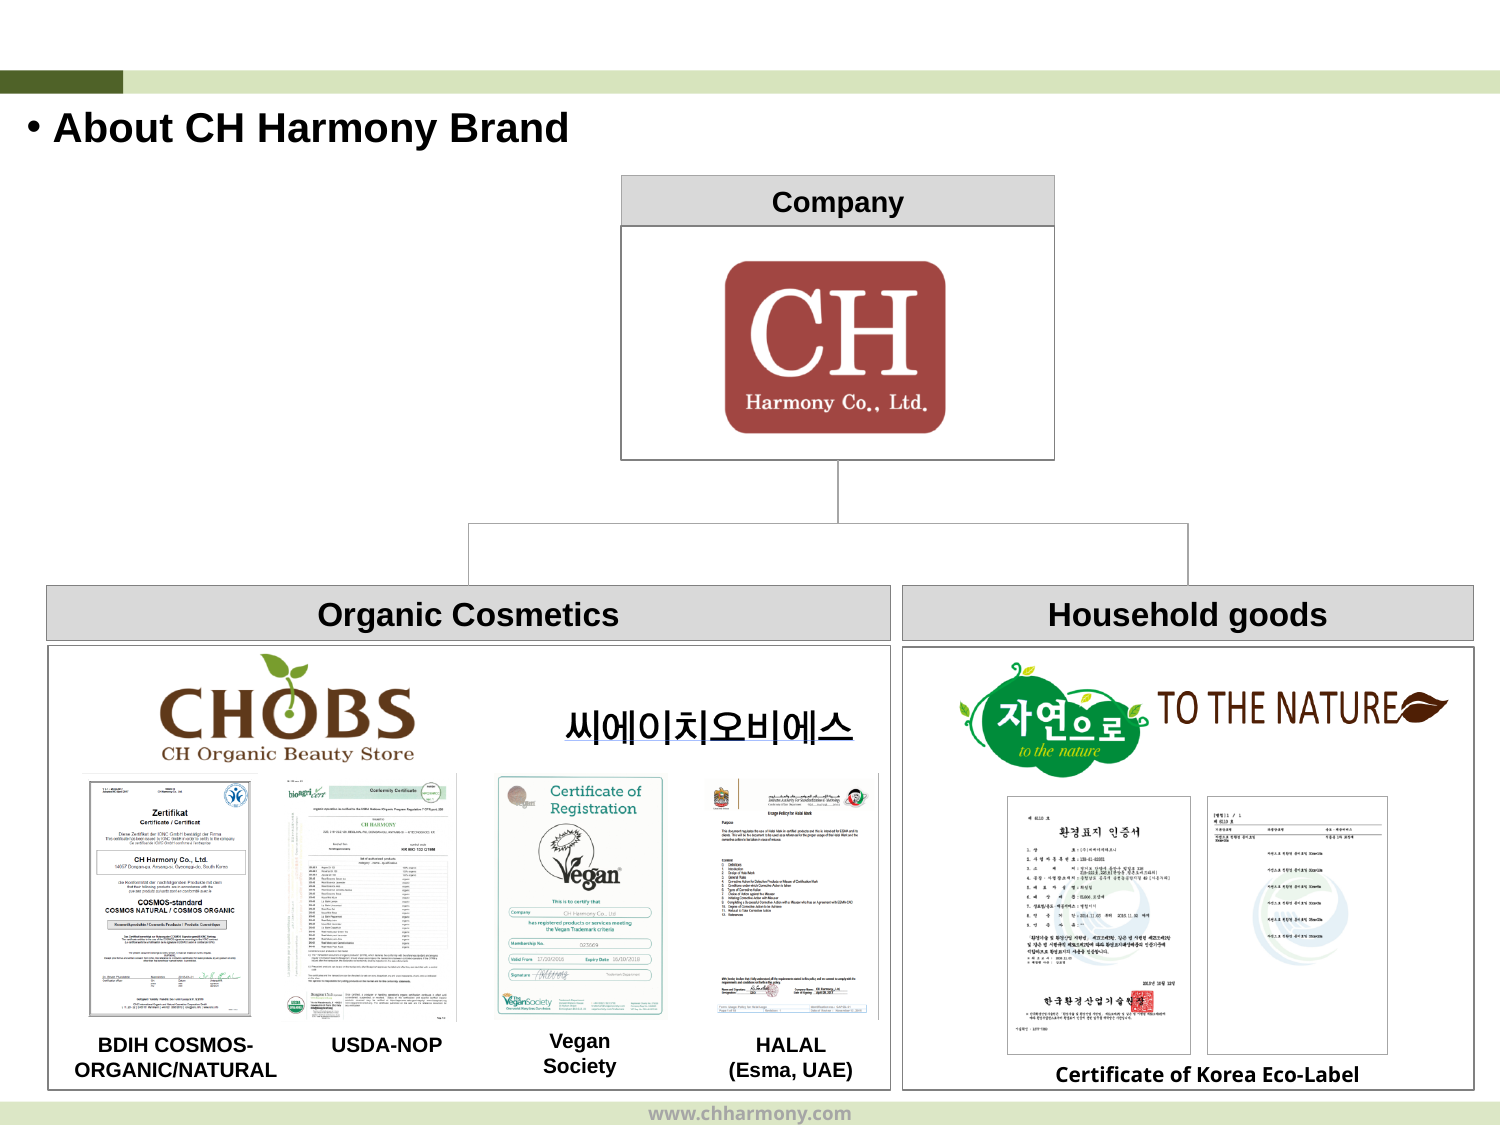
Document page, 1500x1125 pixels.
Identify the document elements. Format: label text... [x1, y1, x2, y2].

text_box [46, 585, 891, 1091]
picture [712, 245, 959, 446]
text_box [0, 70, 1500, 94]
text_box Company [621, 175, 1055, 224]
picture [1007, 796, 1192, 1055]
text_box [619, 224, 1057, 344]
table_header [1002, 797, 1198, 1064]
picture [81, 773, 259, 1022]
text_box About CH Harmony Brand [11, 106, 692, 164]
text_box www.chharmony.com [0, 1099, 1500, 1125]
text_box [949, 347, 1076, 699]
text_box [725, 456, 942, 462]
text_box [902, 585, 1475, 1091]
picture [280, 773, 458, 1022]
picture [494, 773, 669, 1020]
picture [1206, 796, 1388, 1055]
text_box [590, 338, 717, 708]
picture [702, 773, 880, 1020]
table_header [1199, 797, 1392, 1064]
